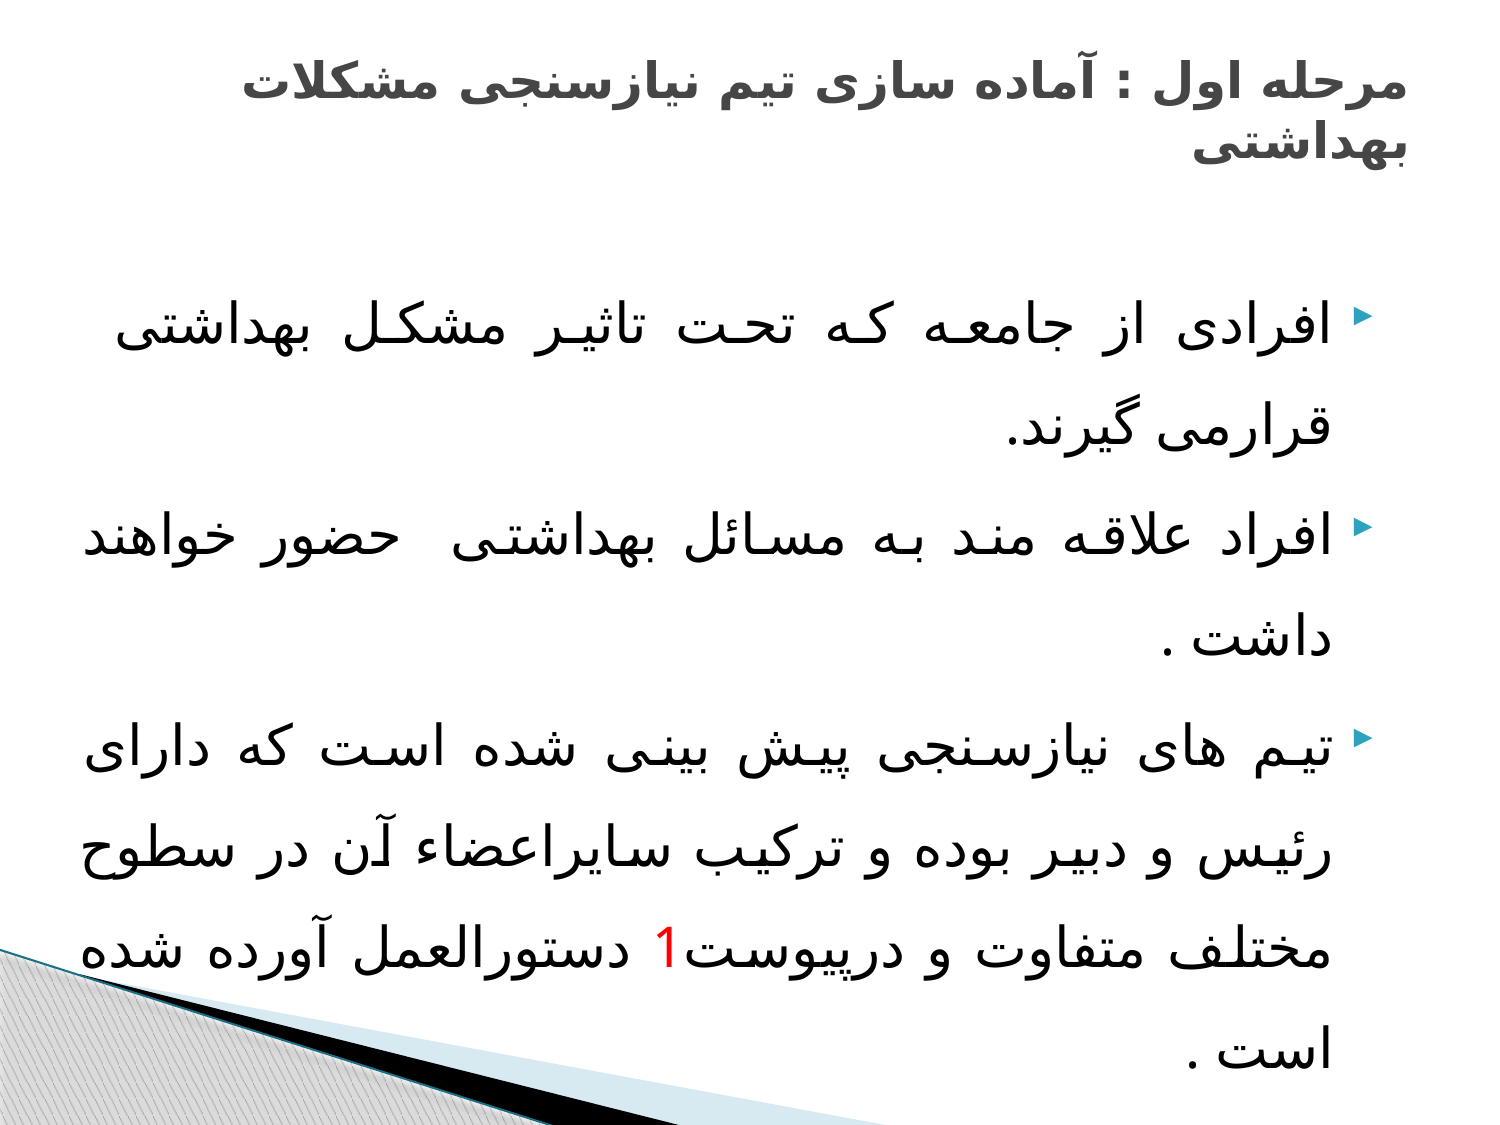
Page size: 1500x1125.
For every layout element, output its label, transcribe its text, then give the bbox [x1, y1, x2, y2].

list افرادی از جامعه که تحت تاثیر مشکل بهداشتی قرارمی گیرند. افراد علاقه مند به مسائل بهداشتی حضور خواهند داشت . تیم های نیازسنجی پیش بینی شده است که دارای رئیس و دبیر بوده و ترکیب سایراعضاء آن در سطوح مختلف متفاوت و درپيوست1 دستورالعمل آورده شده است . [58, 246, 1409, 989]
title مرحله اول : آماده سازی تیم نیازسنجی مشکلات بهداشتی [75, 45, 1425, 233]
